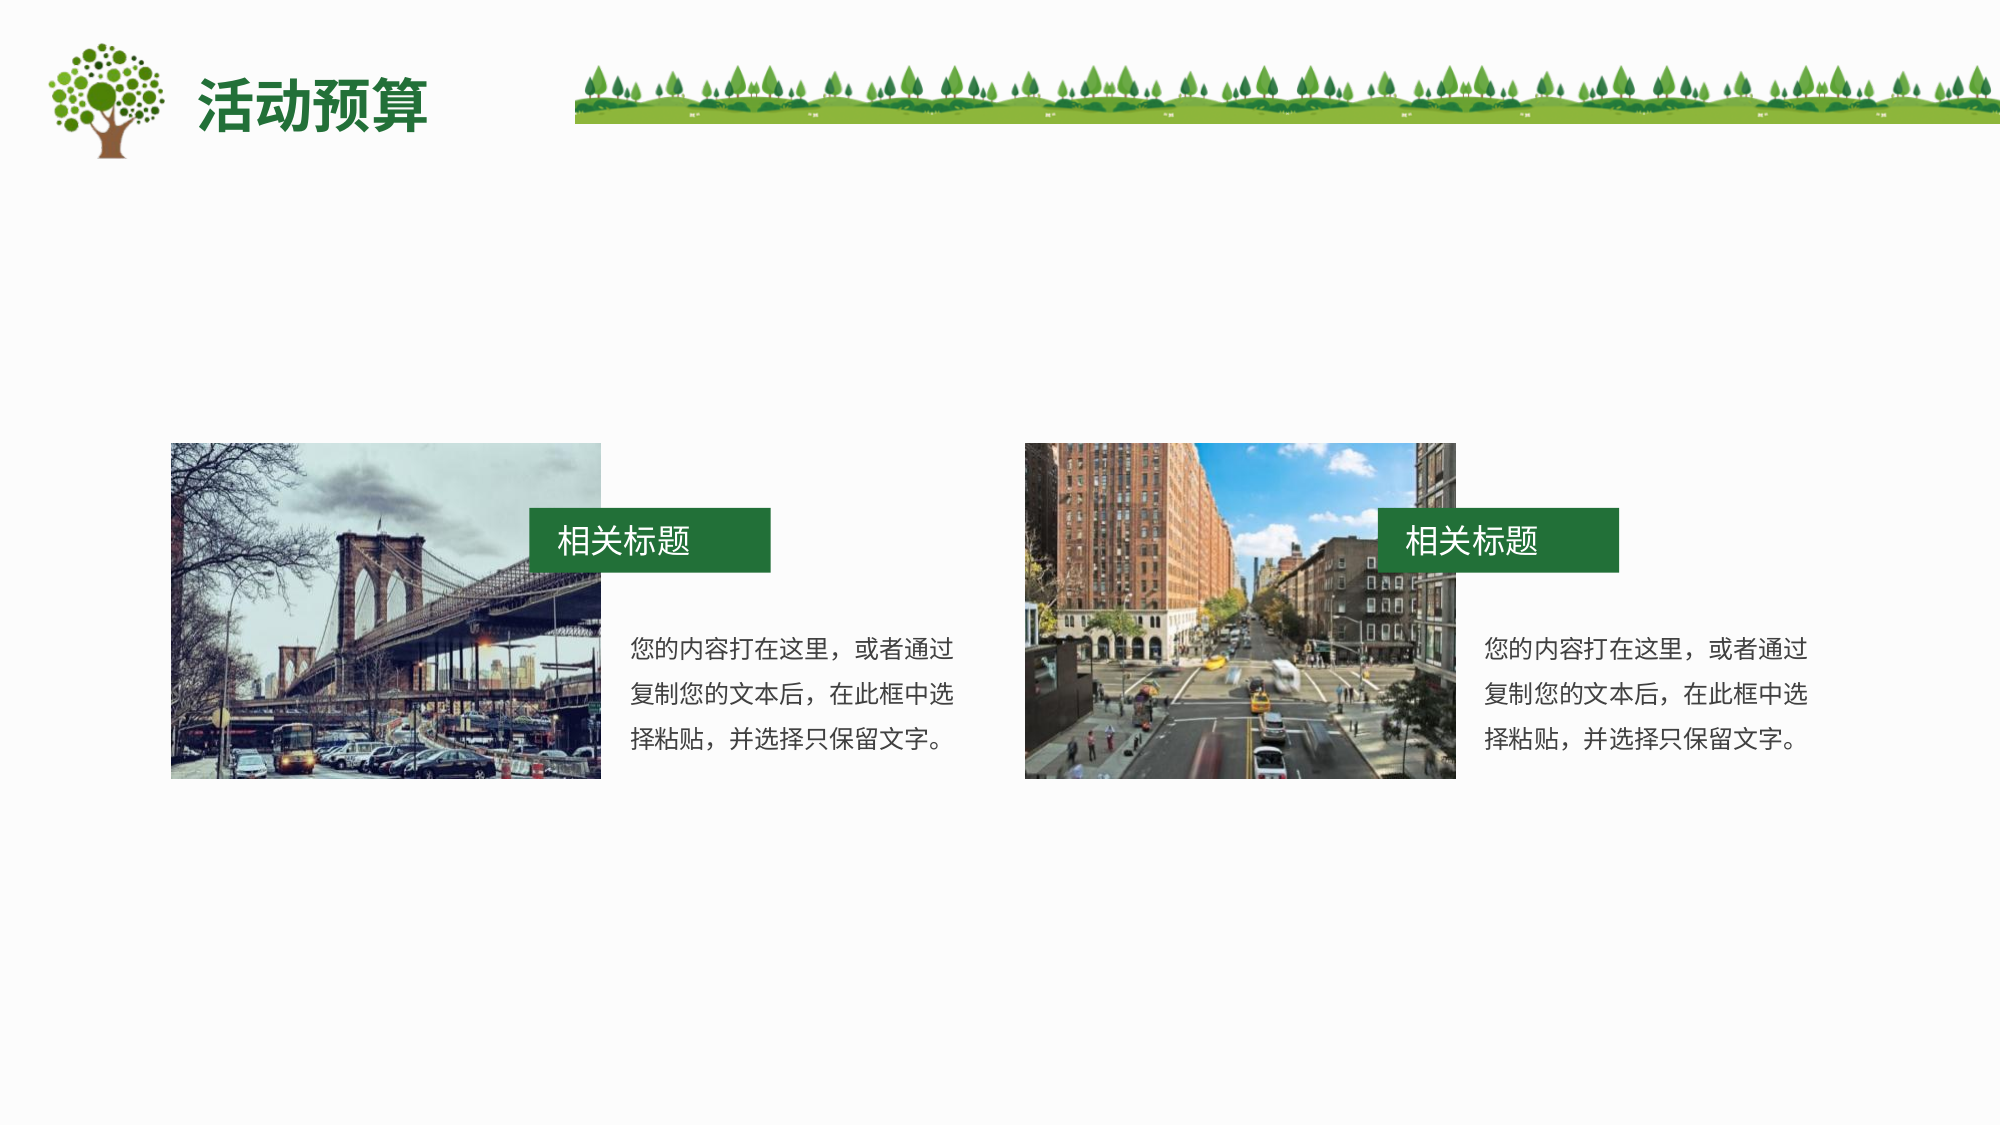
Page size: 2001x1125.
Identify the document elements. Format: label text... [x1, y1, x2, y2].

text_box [1377, 507, 1620, 573]
text_box 您的内容打在这里，或者通过复制您的文本后，在此框中选择粘贴，并选择只保留文字。 [1469, 611, 1836, 761]
picture [1025, 443, 1456, 780]
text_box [575, 65, 2000, 124]
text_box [529, 507, 771, 573]
picture [171, 443, 601, 780]
text_box 您的内容打在这里，或者通过复制您的文本后，在此框中选择粘贴，并选择只保留文字。 [615, 611, 982, 761]
picture [33, 34, 175, 176]
text_box 活动预算 [181, 61, 531, 147]
